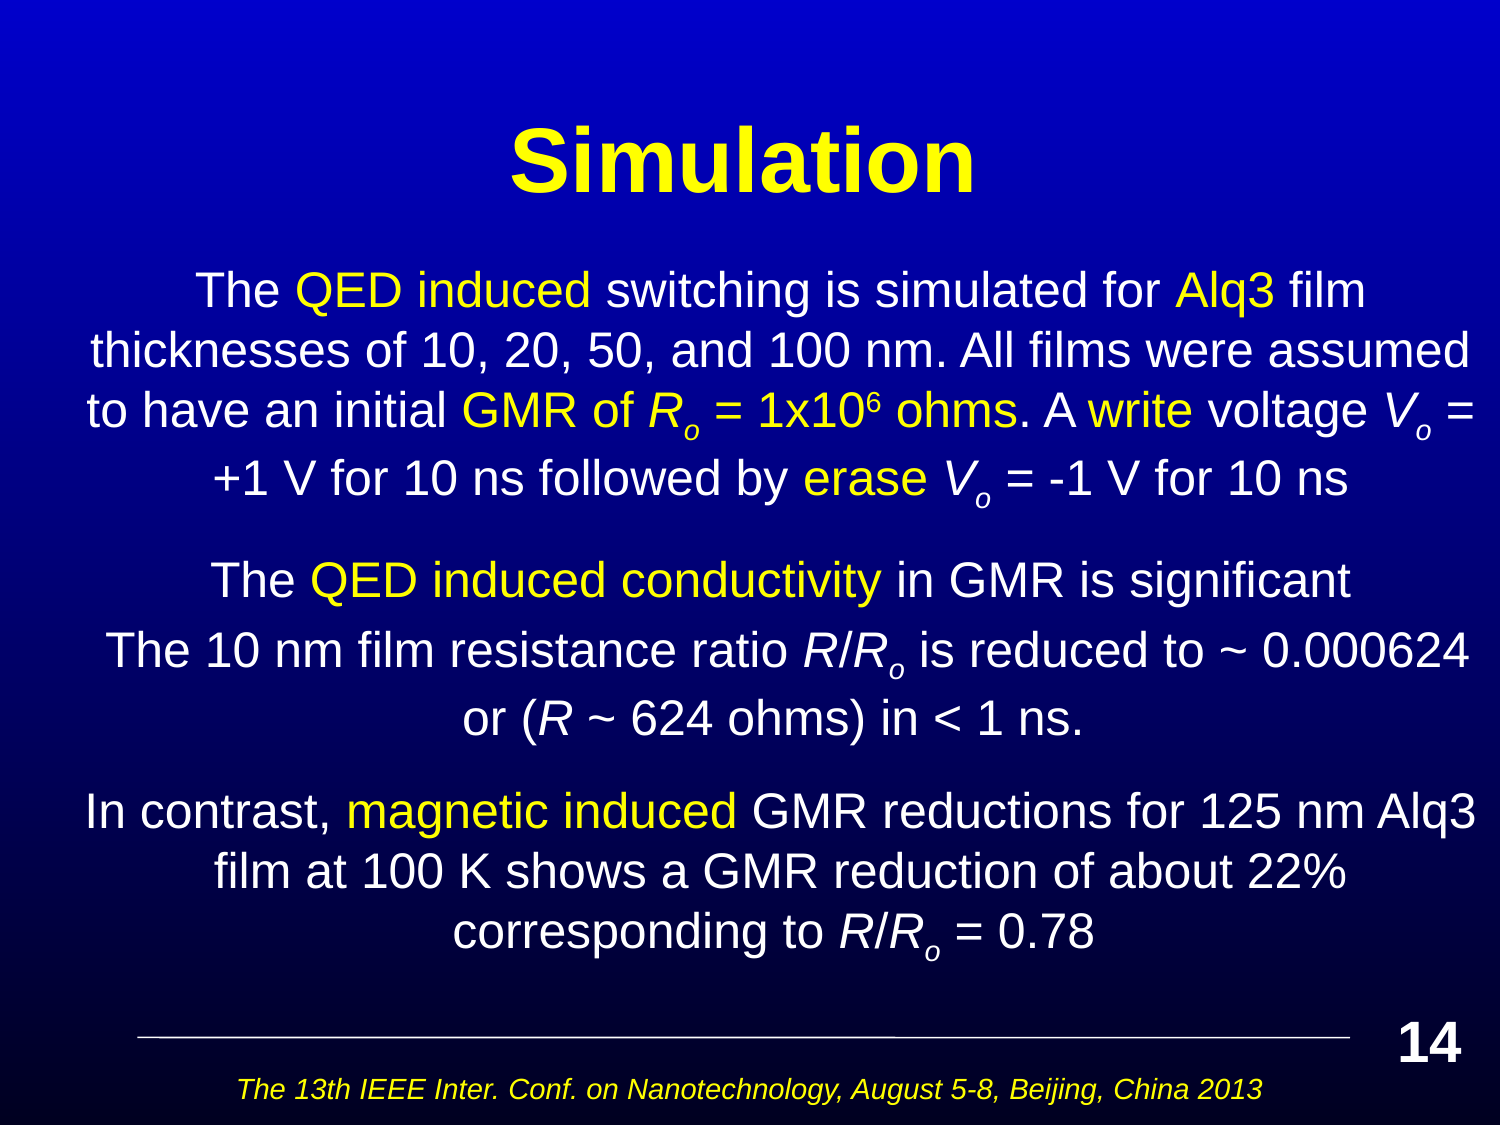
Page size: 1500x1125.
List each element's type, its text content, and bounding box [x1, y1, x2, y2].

title Simulation [106, 62, 1382, 250]
list The QED induced switching is simulated for Alq3 film thicknesses of 10, 20, 50, and 100 nm. All films were assumed to have an initial GMR of Ro = 1x106 ohms. A write voltage Vo = +1 V for 10 ns followed by erase Vo = -1 V for 10 ns The QED induced conductivity in GMR is significant The 10 nm film resistance ratio R/Ro is reduced to ~ 0.000624 or (R ~ 624 ohms) in < 1 ns. In contrast, magnetic induced GMR reductions for 125 nm Alq3 film at 100 K shows a GMR reduction of about 22% corresponding to R/Ro = 0.78 [68, 249, 1494, 875]
footer The 13th IEEE Inter. Conf. on Nanotechnology, August 5-8, Beijing, China 2013 [112, 1062, 1388, 1125]
text_box 14 [1382, 996, 1495, 1081]
